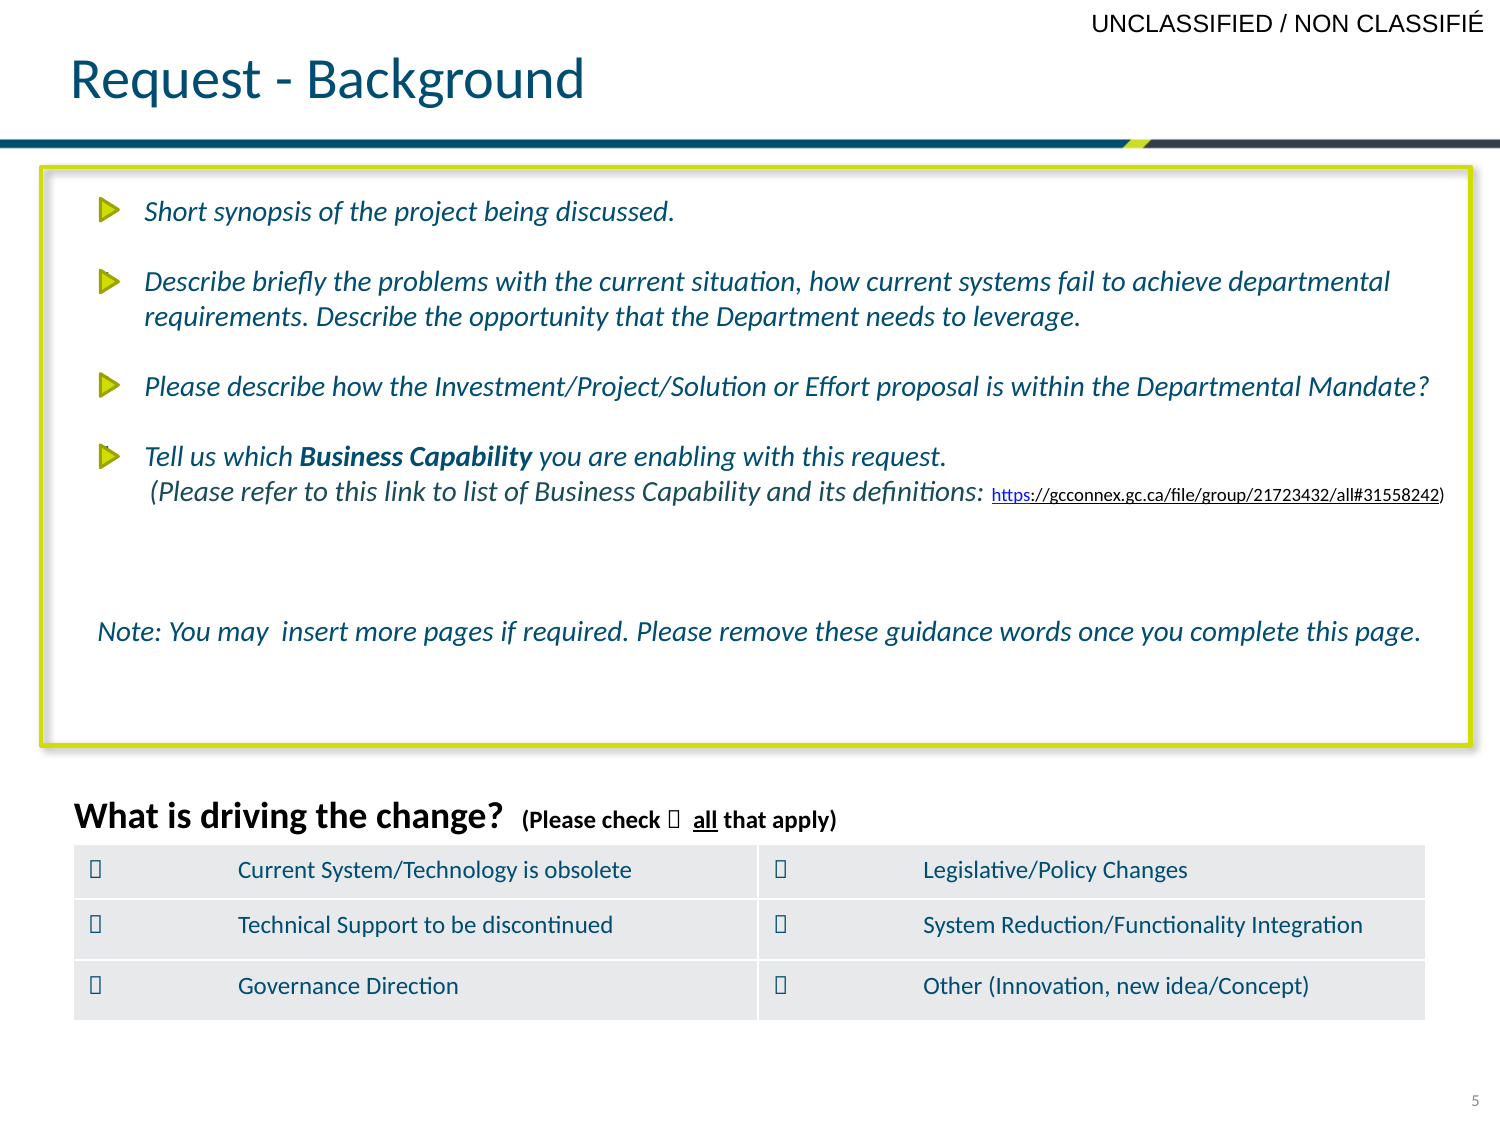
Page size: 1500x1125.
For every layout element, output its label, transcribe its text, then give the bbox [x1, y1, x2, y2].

slide_number 5 [1446, 1069, 1495, 1125]
title Request - Background [70, 22, 963, 129]
table_cell  Governance Direction [74, 961, 757, 1020]
text_box [98, 443, 121, 470]
text_box What is driving the change? (Please check  all that apply) [58, 783, 1446, 889]
picture [0, 0, 1500, 1125]
text_box [98, 268, 121, 295]
text_box [39, 165, 1473, 748]
table_header  Current System/Technology is obsolete [74, 889, 757, 898]
text_box [98, 371, 121, 399]
table_header  Legislative/Policy Changes [759, 889, 1425, 898]
table_cell  Other (Innovation, new idea/Concept) [759, 961, 1425, 1020]
text_box [98, 196, 121, 223]
table_cell  System Reduction/Functionality Integration [759, 900, 1425, 959]
table_cell  Technical Support to be discontinued [74, 900, 757, 959]
